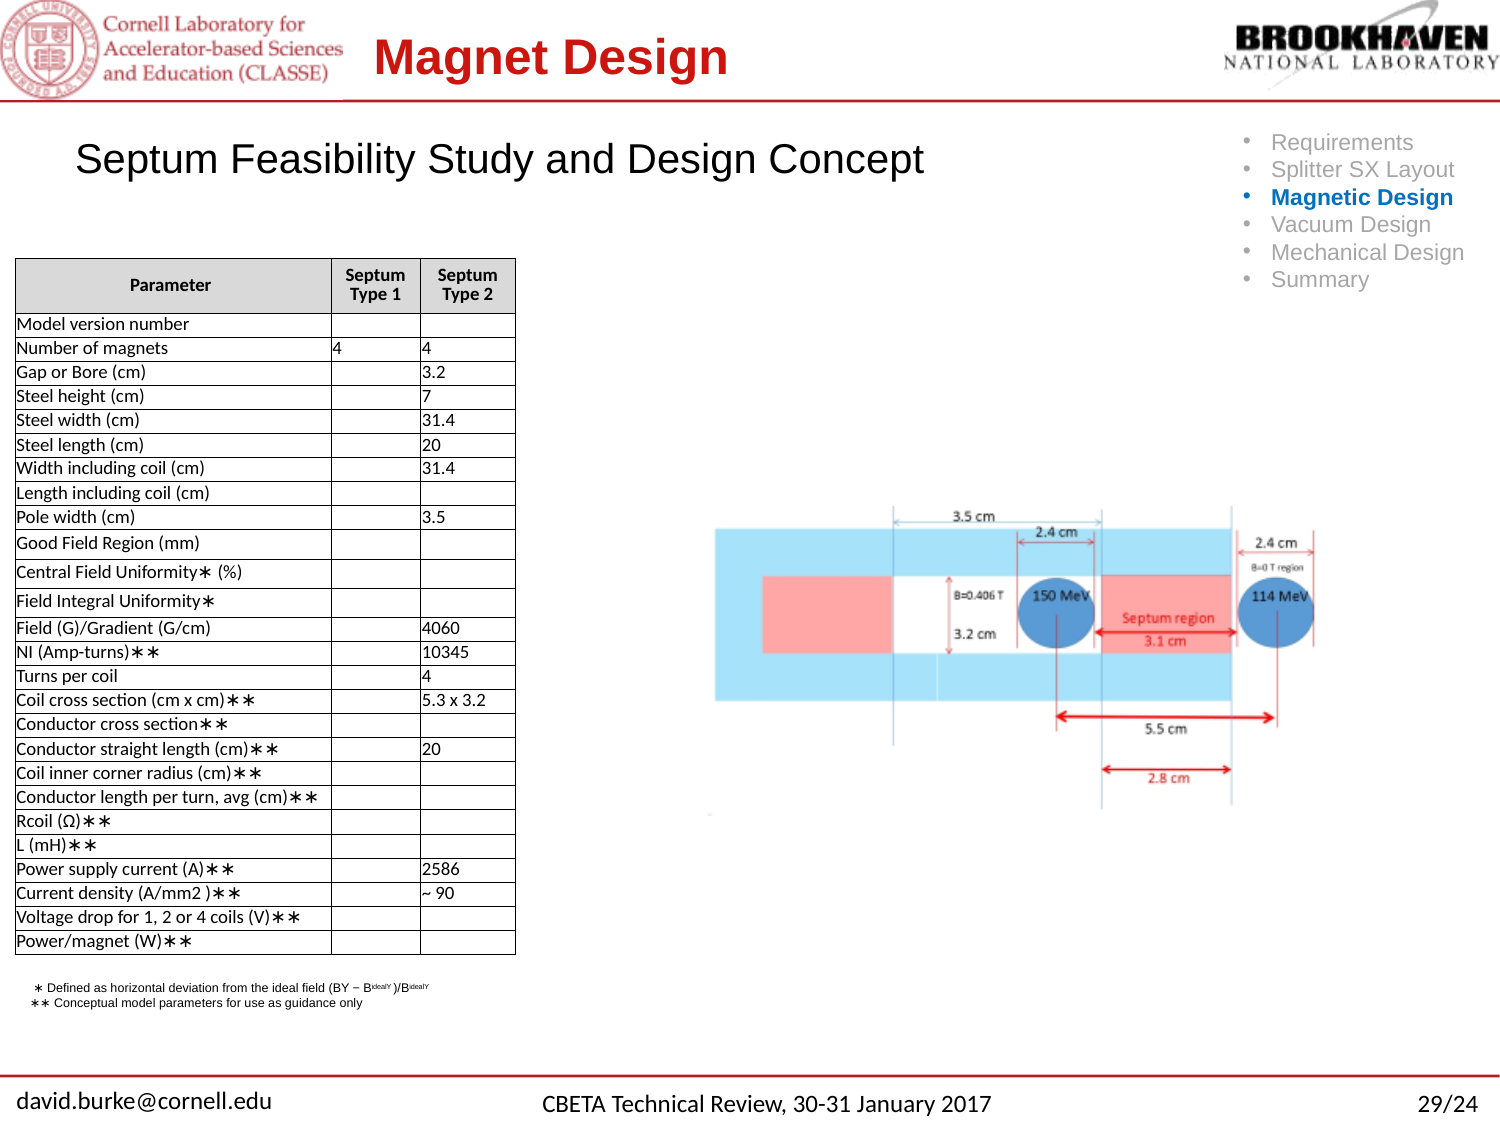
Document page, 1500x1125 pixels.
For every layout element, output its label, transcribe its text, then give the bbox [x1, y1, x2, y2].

table_cell 3.5 [421, 506, 515, 529]
table_cell Coil cross section (cm x cm)∗∗ [16, 690, 331, 713]
table_cell Steel length (cm) [16, 434, 331, 457]
table_cell 4 [332, 338, 420, 361]
table_cell [332, 386, 420, 409]
text_box Septum Feasibility Study and Design Concept [60, 124, 1186, 190]
table_cell [332, 738, 420, 761]
table_cell [332, 618, 420, 641]
table_cell [332, 931, 420, 954]
table_cell [332, 530, 420, 559]
table_cell NI (Amp-turns)∗∗ [16, 642, 331, 665]
table_cell Conductor cross section∗∗ [16, 714, 331, 737]
text_box ∗ Deﬁned as horizontal deviation from the ideal ﬁeld (BY − BidealY )/BidealY ∗∗ Conceptual model parameters for use as guidance only [14, 973, 504, 1018]
table_cell Power/magnet (W)∗∗ [16, 931, 331, 954]
table_cell Power supply current (A)∗∗ [16, 859, 331, 882]
table_cell Rcoil (Ω)∗∗ [16, 810, 331, 834]
table_cell 4 [421, 338, 515, 361]
table_cell [332, 835, 420, 858]
picture [0, 0, 343, 100]
table_cell 31.4 [421, 410, 515, 433]
table_header Parameter [16, 259, 331, 313]
table_cell [332, 810, 420, 834]
table_cell L (mH)∗∗ [16, 835, 331, 858]
table_cell [421, 589, 515, 617]
table_cell Number of magnets [16, 338, 331, 361]
table_cell [421, 560, 515, 588]
table_cell [332, 786, 420, 809]
table_cell [332, 762, 420, 785]
table_cell Field Integral Uniformity∗ [16, 589, 331, 617]
table_cell Length including coil (cm) [16, 482, 331, 505]
table_cell Voltage drop for 1, 2 or 4 coils (V)∗∗ [16, 907, 331, 930]
table_cell [332, 458, 420, 481]
picture [708, 506, 1328, 817]
table_cell [332, 560, 420, 588]
title Magnet Design [373, 10, 1158, 98]
table_cell [332, 314, 420, 337]
table_cell 3.2 [421, 362, 515, 385]
table_cell Turns per coil [16, 666, 331, 689]
table_cell [332, 907, 420, 930]
table_cell 20 [421, 738, 515, 761]
table_cell [332, 859, 420, 882]
table_cell 5.3 x 3.2 [421, 690, 515, 713]
table_cell [332, 642, 420, 665]
table_cell Central Field Uniformity∗ (%) [16, 560, 331, 588]
table_cell [421, 786, 515, 809]
table_cell 20 [421, 434, 515, 457]
table_cell [421, 835, 515, 858]
table_cell [421, 762, 515, 785]
table_cell Model version number [16, 314, 331, 337]
table_cell Width including coil (cm) [16, 458, 331, 481]
table_cell Current density (A/mm2 )∗∗ [16, 883, 331, 906]
table_header Septum Type 2 [421, 259, 515, 313]
table_cell Pole width (cm) [16, 506, 331, 529]
table_cell Conductor length per turn, avg (cm)∗∗ [16, 786, 331, 809]
table_cell Steel width (cm) [16, 410, 331, 433]
table_cell [332, 714, 420, 737]
table_cell [332, 410, 420, 433]
picture [1224, 0, 1500, 101]
table_cell [332, 434, 420, 457]
table_cell [421, 907, 515, 930]
table_cell [421, 810, 515, 834]
table_cell [332, 362, 420, 385]
table_header Septum Type 1 [332, 259, 420, 313]
table_cell [332, 666, 420, 689]
table_cell Gap or Bore (cm) [16, 362, 331, 385]
table_cell [421, 482, 515, 505]
table_cell [421, 530, 515, 559]
table_cell 4060 [421, 618, 515, 641]
table_cell Coil inner corner radius (cm)∗∗ [16, 762, 331, 785]
table_cell [421, 314, 515, 337]
table_cell Steel height (cm) [16, 386, 331, 409]
table_cell 2586 [421, 859, 515, 882]
table_cell ~ 90 [421, 883, 515, 906]
table_cell [332, 883, 420, 906]
table_cell [421, 931, 515, 954]
table_cell 31.4 [421, 458, 515, 481]
table_cell 4 [421, 666, 515, 689]
table_cell Good Field Region (mm) [16, 530, 331, 559]
table_cell 10345 [421, 642, 515, 665]
table_cell 7 [421, 386, 515, 409]
table_cell [332, 690, 420, 713]
table_cell [421, 714, 515, 737]
table_cell [332, 506, 420, 529]
table_cell [332, 482, 420, 505]
text_box Requirements Splitter SX Layout Magnetic Design Vacuum Design Mechanical Design Summary [1228, 120, 1485, 300]
table_cell Conductor straight length (cm)∗∗ [16, 738, 331, 761]
table_cell [332, 589, 420, 617]
table_cell Field (G)/Gradient (G/cm) [16, 618, 331, 641]
